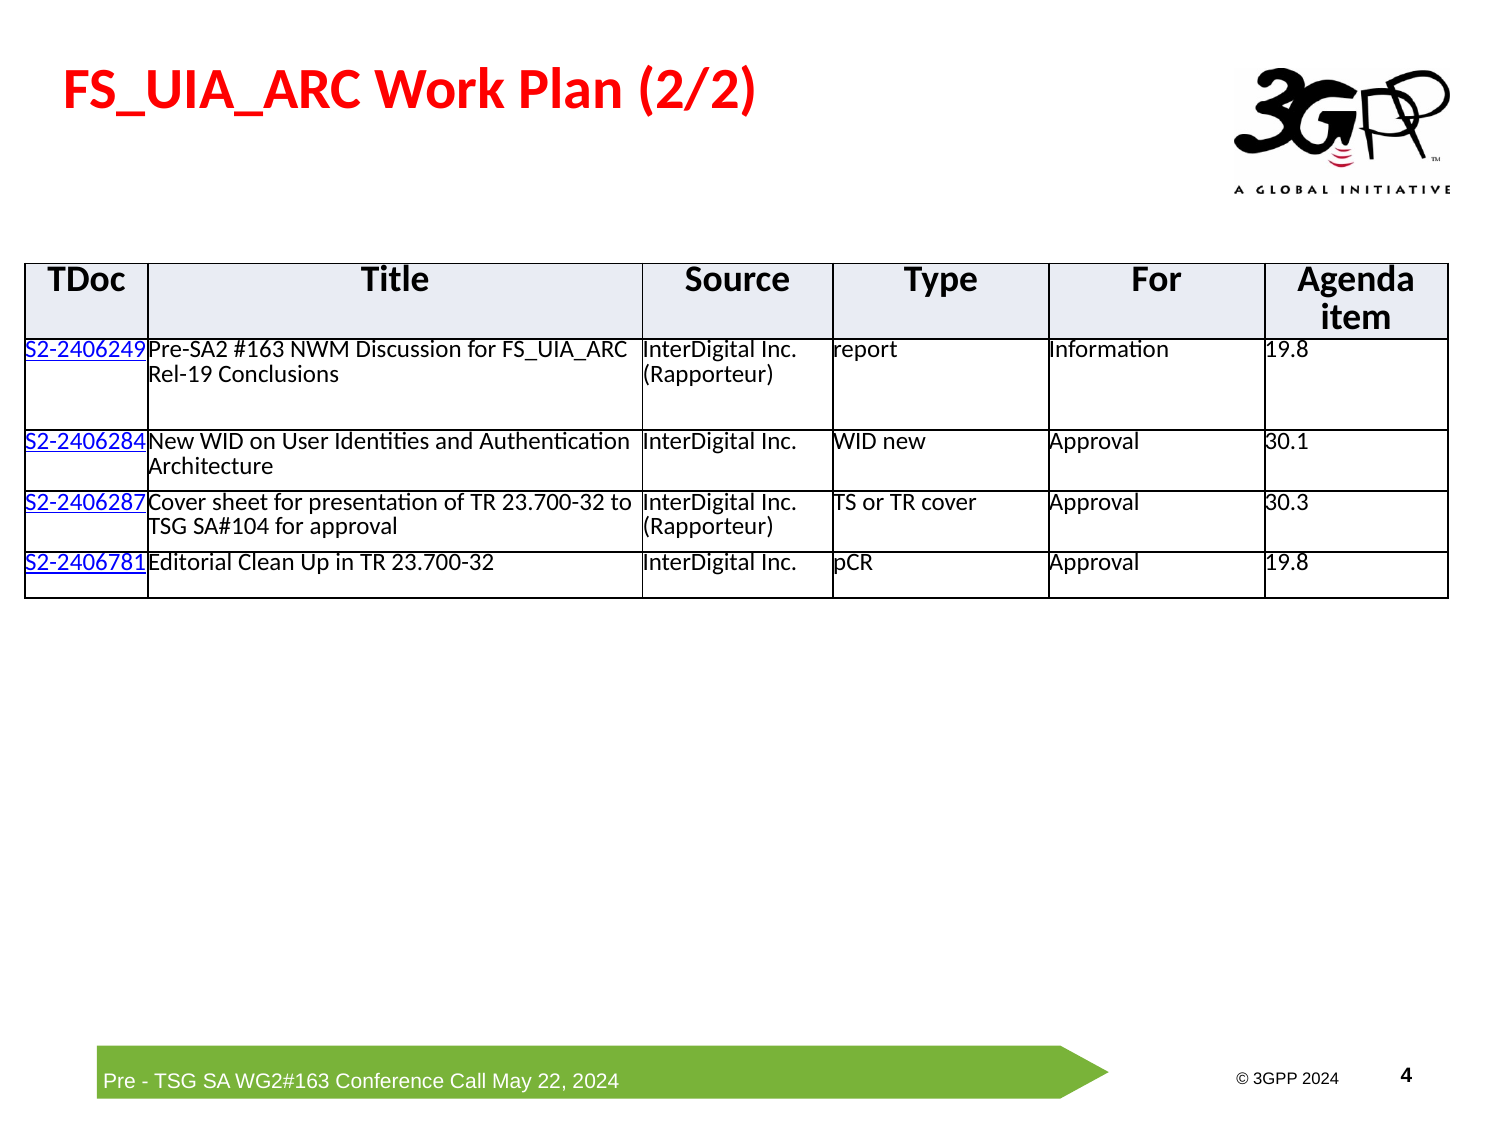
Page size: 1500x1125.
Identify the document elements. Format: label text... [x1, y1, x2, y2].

table_cell S2-2406287 [26, 492, 147, 551]
table_cell Editorial Clean Up in TR 23.700-32 [149, 553, 642, 597]
table_cell InterDigital Inc. (Rapporteur) [643, 340, 832, 429]
table_cell 19.8 [1266, 340, 1447, 429]
table_cell TS or TR cover [834, 492, 1048, 551]
table_cell WID new [834, 431, 1048, 490]
table_header For [1050, 264, 1264, 338]
table_cell 30.1 [1266, 431, 1447, 490]
table_cell S2-2406781 [26, 553, 147, 597]
table_header Title [149, 264, 642, 338]
table_cell report [834, 340, 1048, 429]
table_cell pCR [834, 553, 1048, 597]
table_header Agenda item [1266, 264, 1447, 338]
table_cell Cover sheet for presentation of TR 23.700-32 to TSG SA#104 for approval [149, 492, 642, 551]
picture [1234, 68, 1450, 194]
table_cell InterDigital Inc. [643, 553, 832, 597]
text_box FS_UIA_ARC Work Plan (2/2) [48, 30, 1315, 141]
table_header TDoc [26, 264, 147, 338]
table_cell Approval [1050, 492, 1264, 551]
table_cell Pre-SA2 #163 NWM Discussion for FS_UIA_ARC Rel-19 Conclusions [149, 340, 642, 429]
table_header Source [643, 264, 832, 338]
table_cell 19.8 [1266, 553, 1447, 597]
table_cell Approval [1050, 553, 1264, 597]
table_cell Information [1050, 340, 1264, 429]
table_cell S2-2406249 [26, 340, 147, 429]
table_header Type [834, 264, 1048, 338]
table_cell Approval [1050, 431, 1264, 490]
table_cell S2-2406284 [26, 431, 147, 490]
table_cell New WID on User Identities and Authentication Architecture [149, 431, 642, 490]
table_cell InterDigital Inc. [643, 431, 832, 490]
table_cell InterDigital Inc. (Rapporteur) [643, 492, 832, 551]
table_cell 30.3 [1266, 492, 1447, 551]
